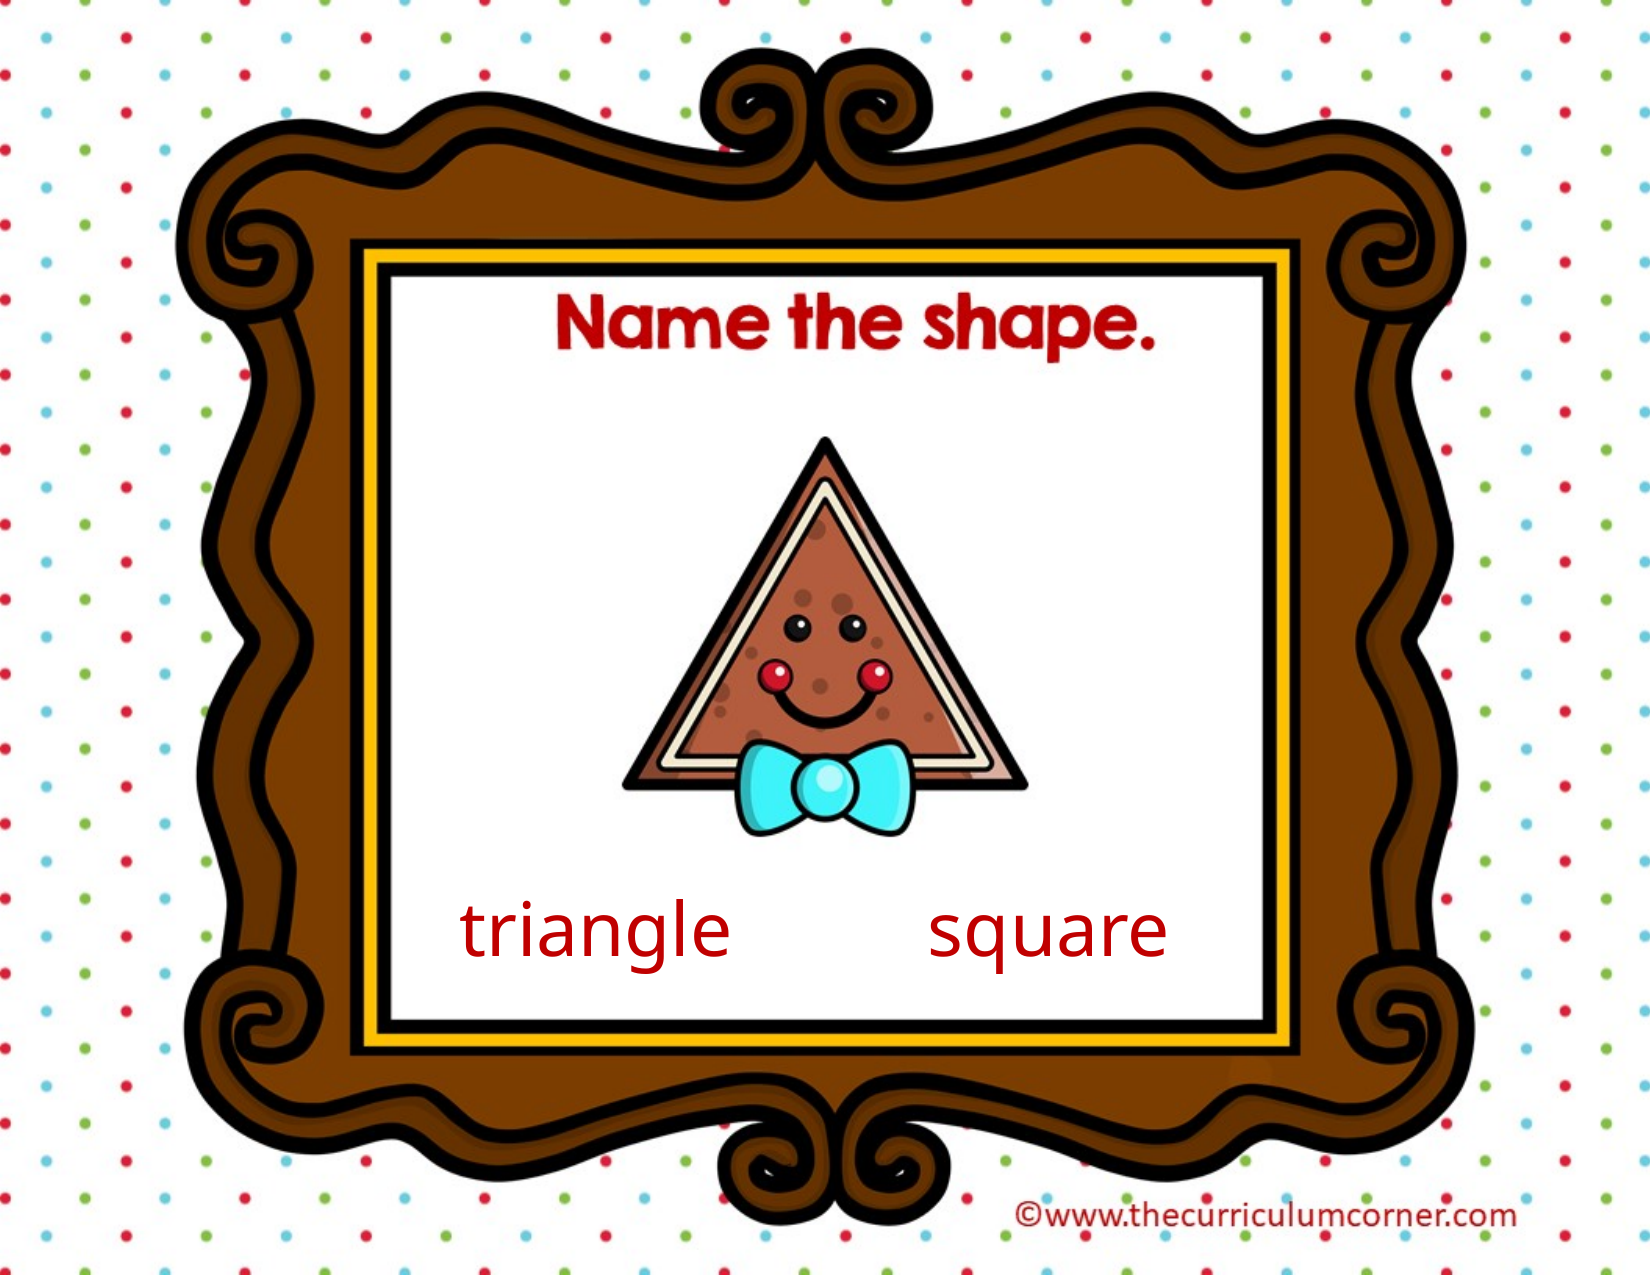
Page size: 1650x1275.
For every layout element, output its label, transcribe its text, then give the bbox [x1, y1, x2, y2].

picture [0, 0, 1650, 1275]
text_box triangle [415, 874, 777, 979]
text_box square [849, 874, 1249, 979]
